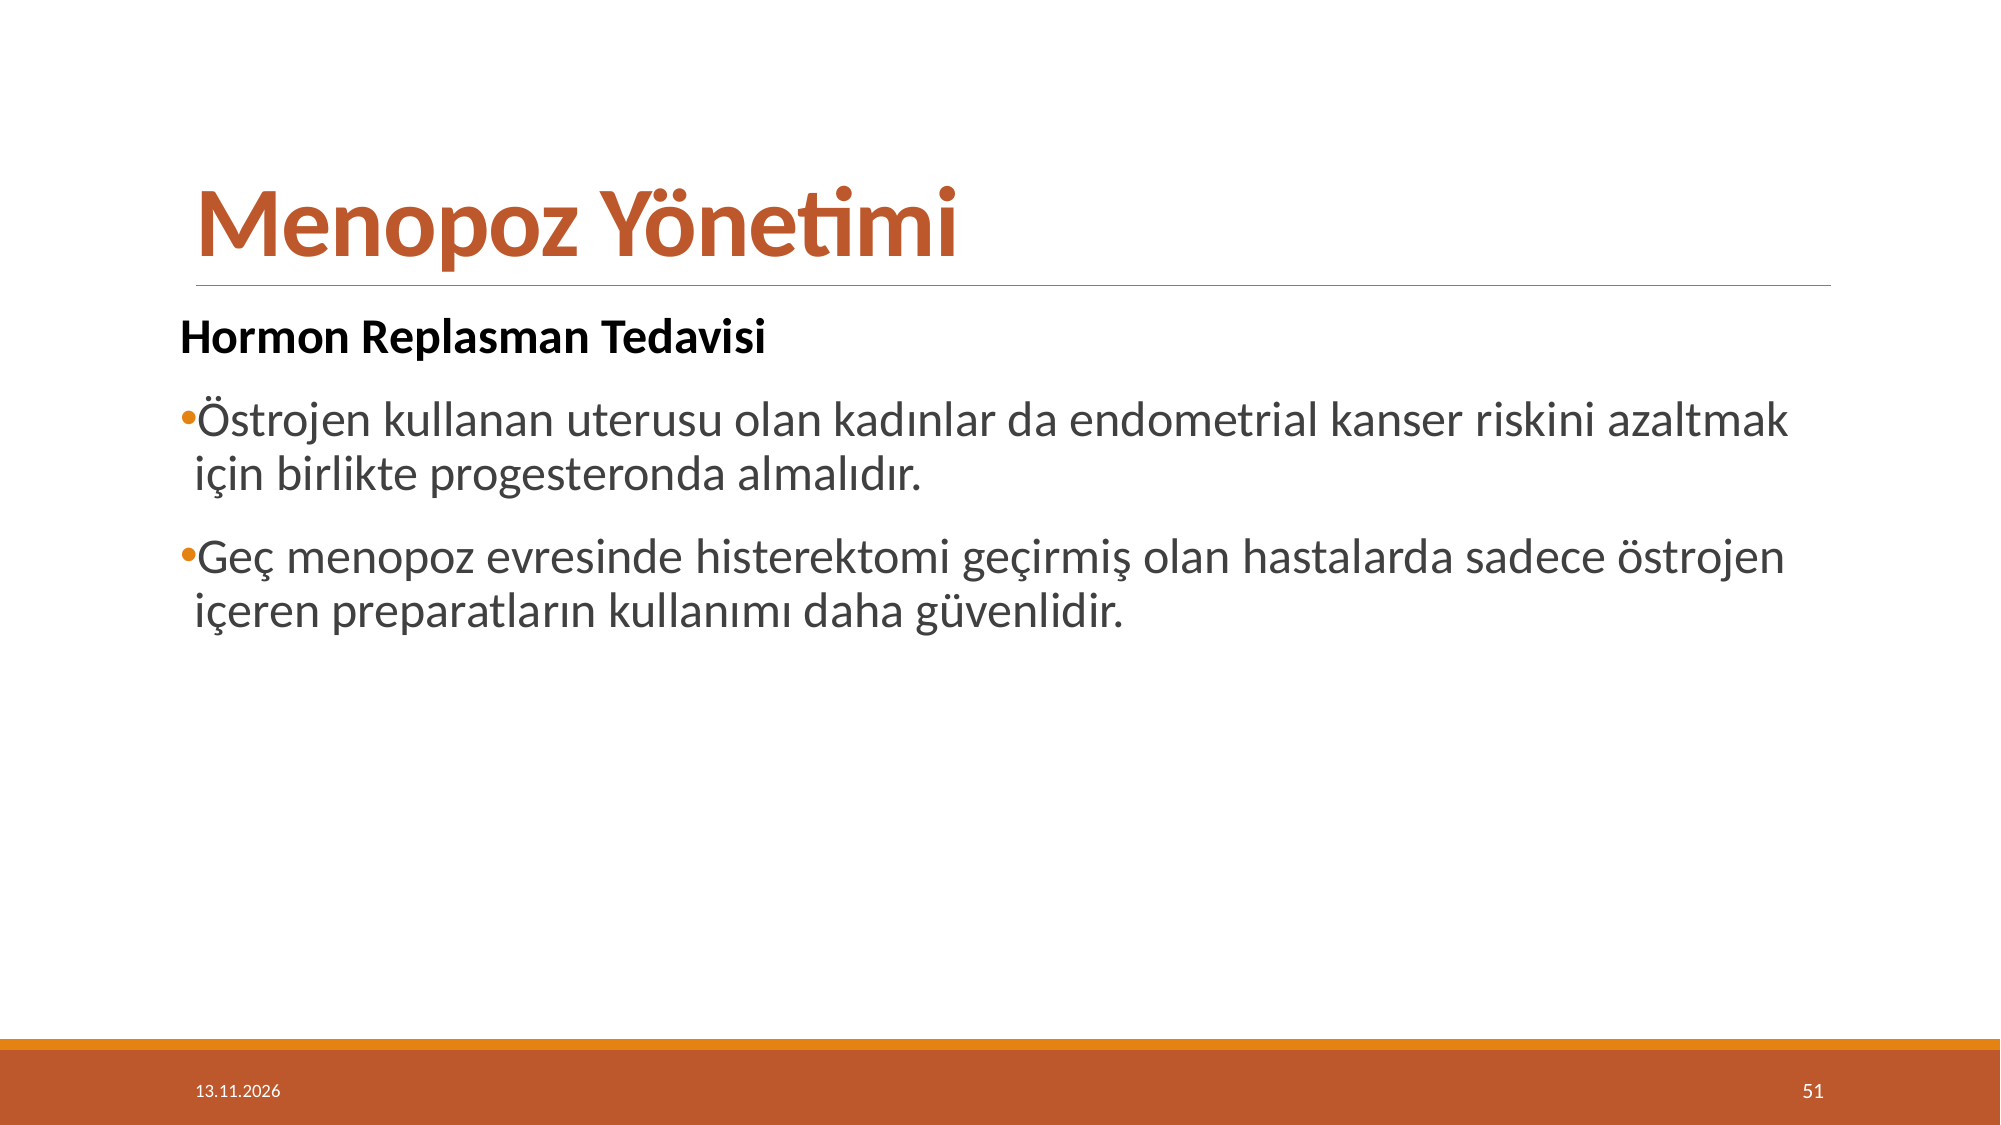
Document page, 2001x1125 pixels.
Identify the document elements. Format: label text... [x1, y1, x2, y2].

slide_number 51 [1624, 1059, 1840, 1120]
list Hormon Replasman Tedavisi Östrojen kullanan uterusu olan kadınlar da endometrial kanser riskini azaltmak için birlikte progesteronda almalıdır. Geç menopoz evresinde histerektomi geçirmiş olan hastalarda sadece östrojen içeren preparatların kullanımı daha güvenlidir. [179, 302, 1831, 963]
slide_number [179, 1059, 586, 1120]
title Menopoz Yönetimi [179, 47, 1830, 285]
